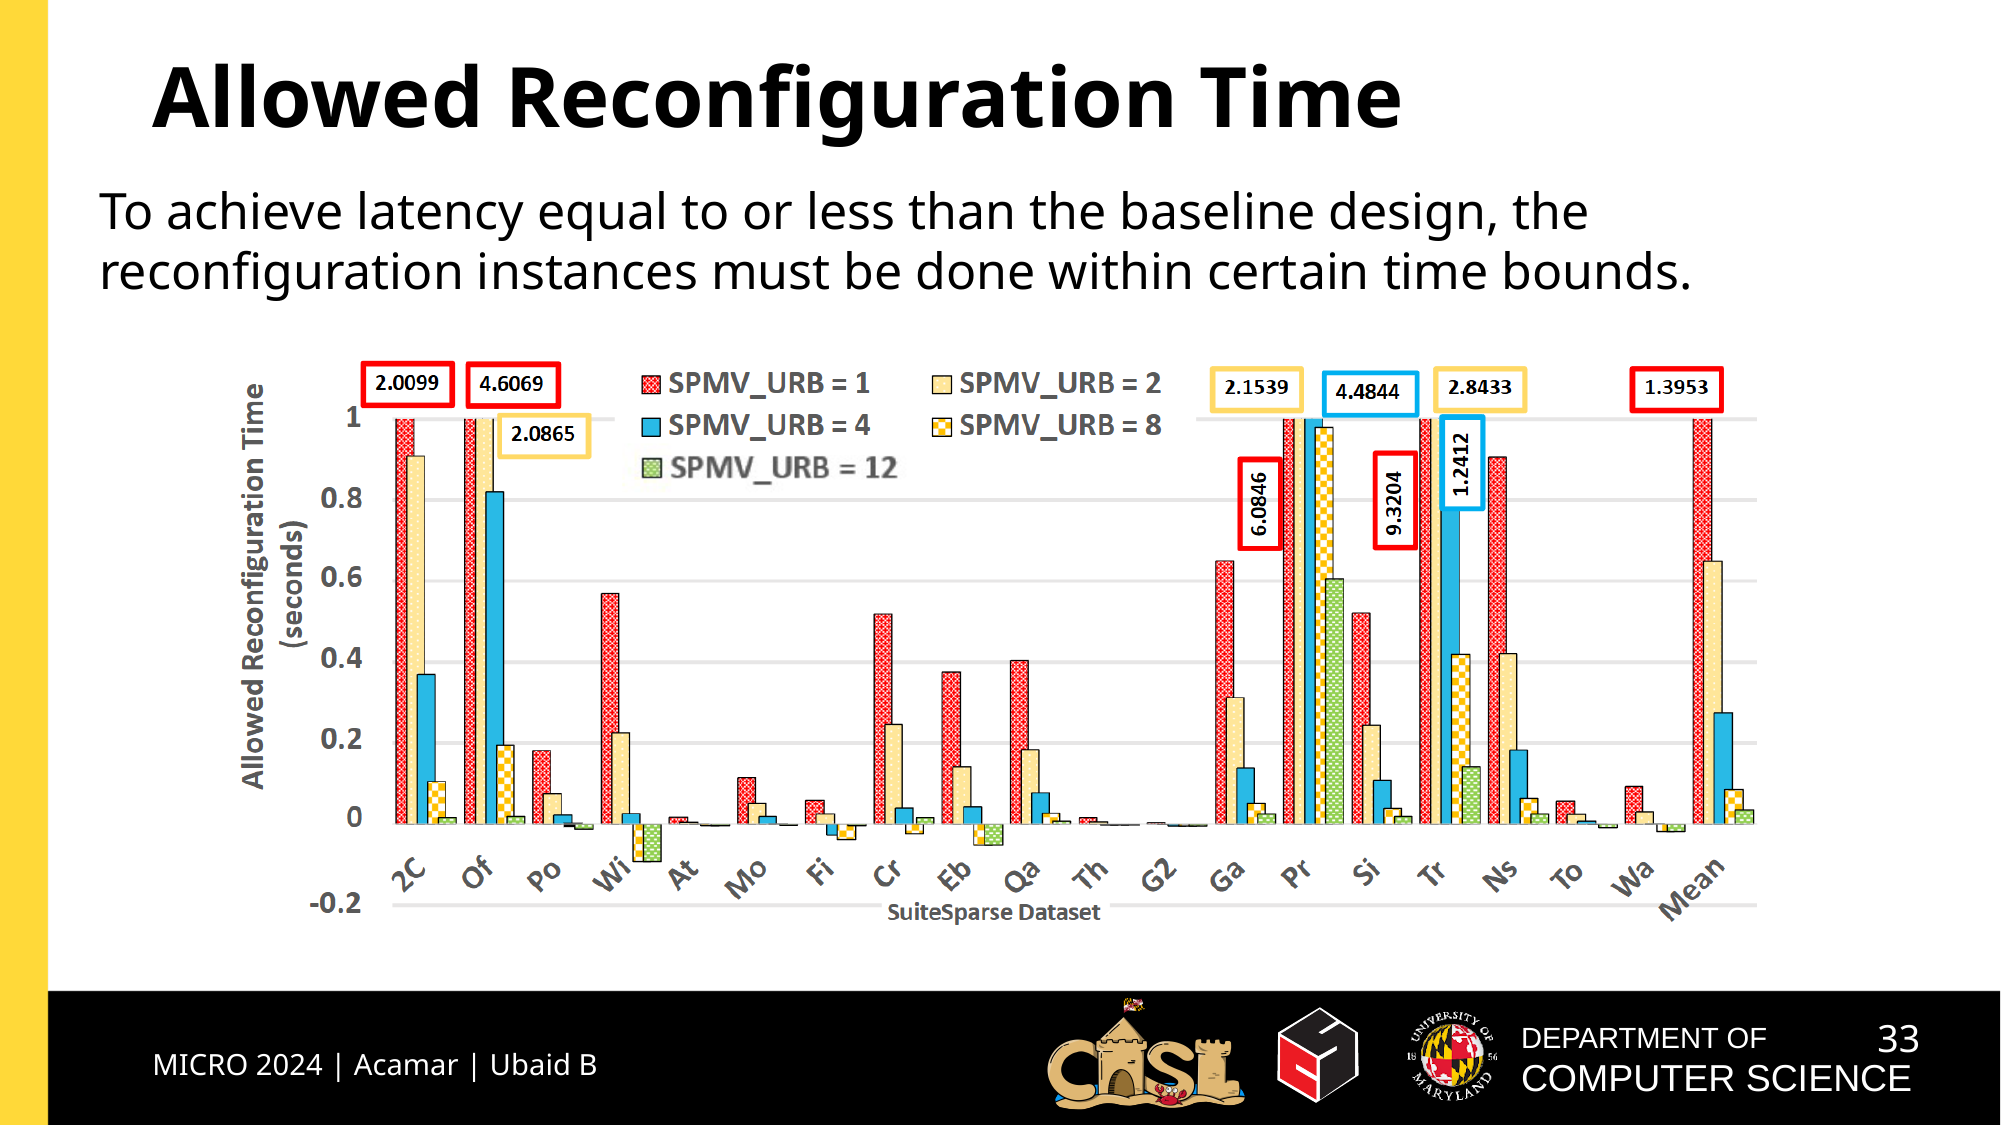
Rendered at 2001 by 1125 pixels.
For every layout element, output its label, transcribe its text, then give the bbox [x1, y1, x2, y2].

text_box To achieve latency equal to or less than the baseline design, the reconfiguration instances must be done within certain time bounds. [84, 172, 1953, 307]
footer MICRO 2024 | Acamar | Ubaid B [137, 1033, 1338, 1094]
title Allowed Reconfiguration Time [137, 16, 1569, 154]
picture [0, 0, 2001, 1125]
